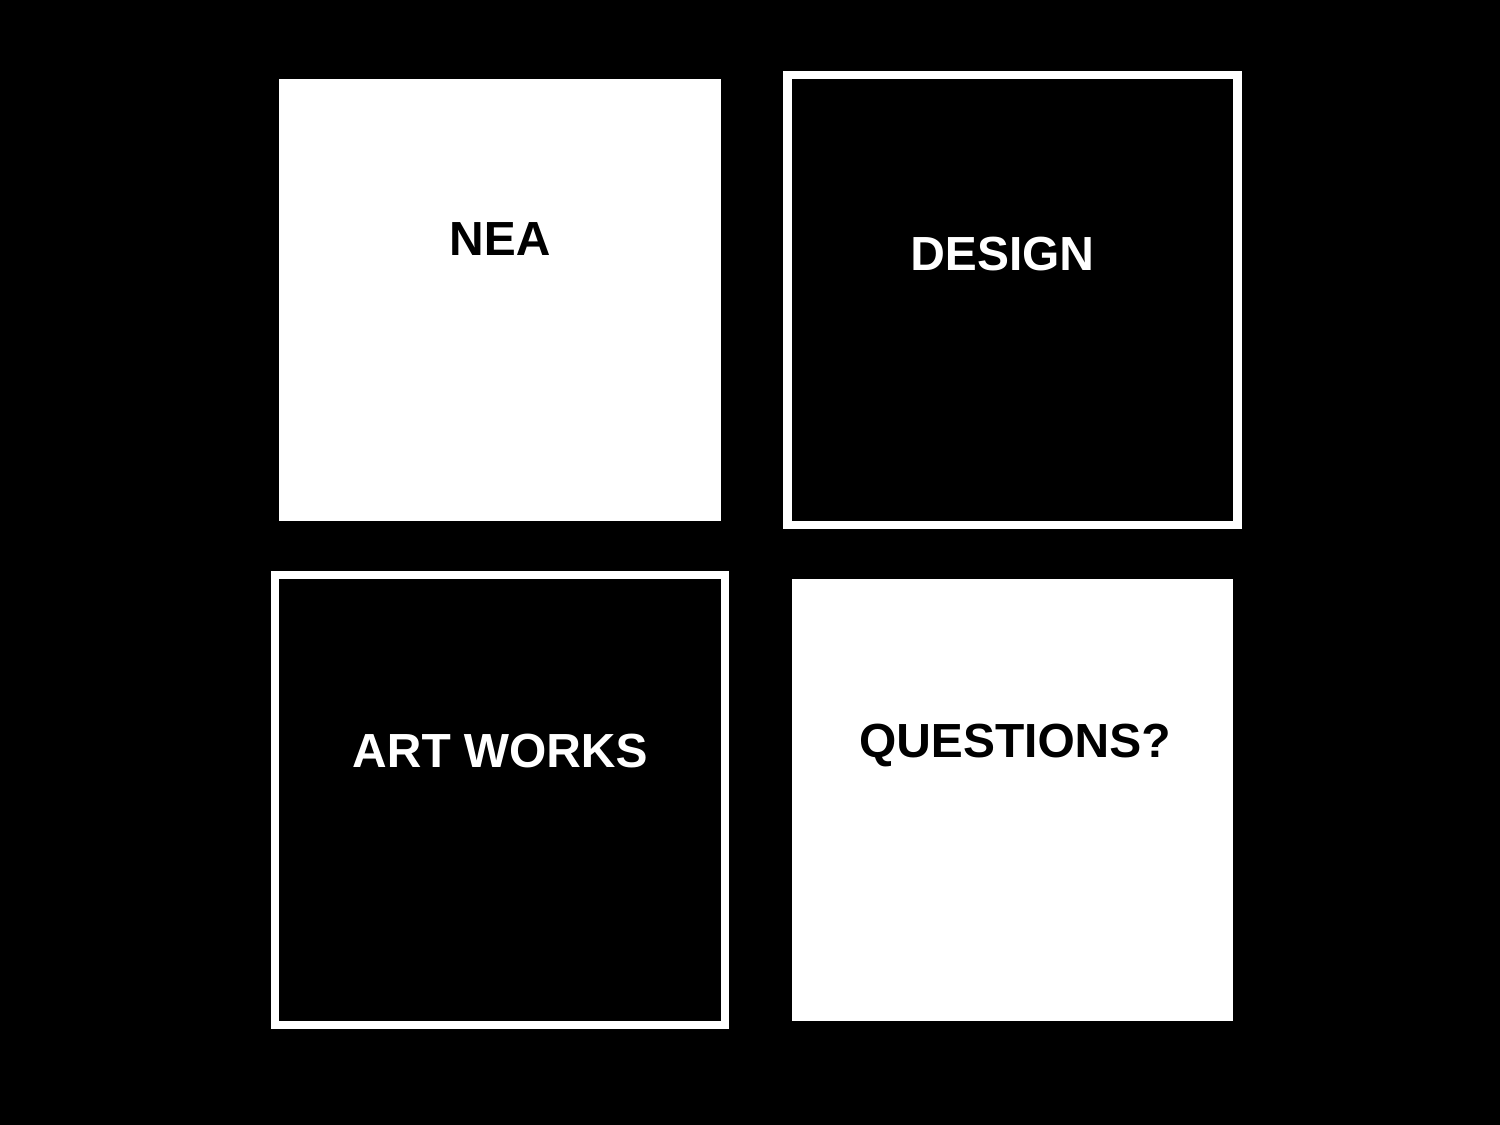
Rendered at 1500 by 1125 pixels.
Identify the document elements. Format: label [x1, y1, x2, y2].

text_box [262, 574, 738, 1026]
text_box [274, 74, 726, 526]
text_box [787, 574, 1241, 1026]
text_box [777, 74, 1238, 526]
